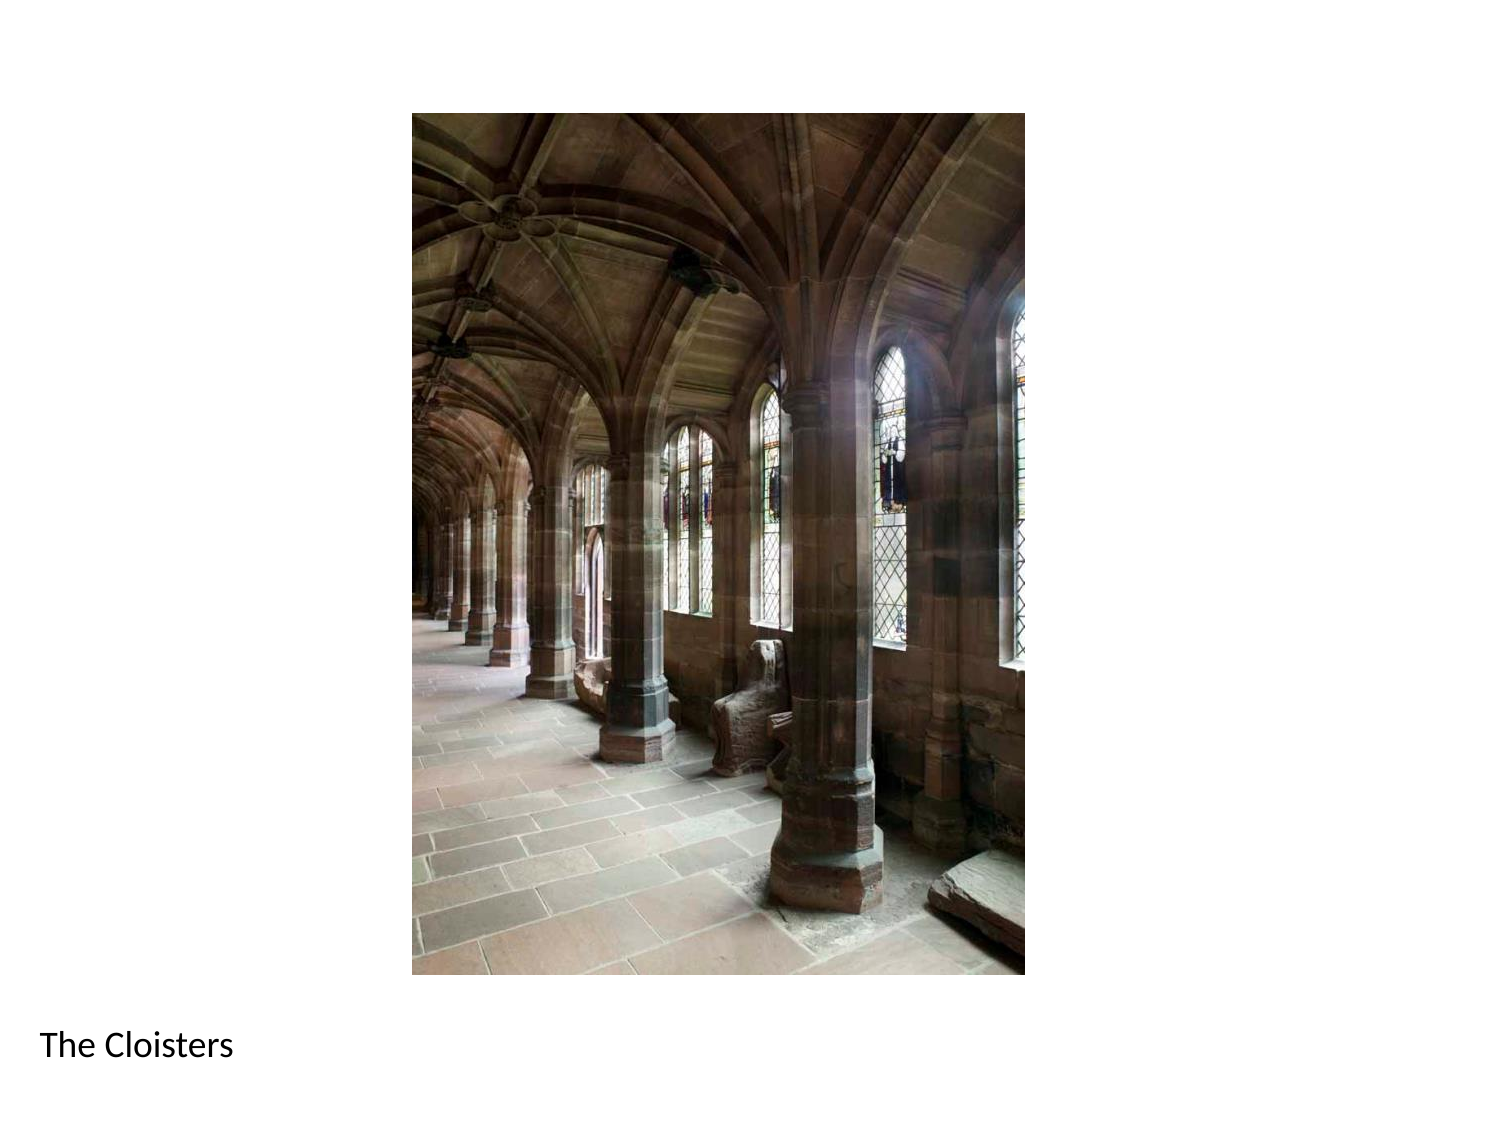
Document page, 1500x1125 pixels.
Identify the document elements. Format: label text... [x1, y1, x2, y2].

picture [412, 113, 1026, 976]
text_box The Cloisters [24, 1012, 263, 1073]
